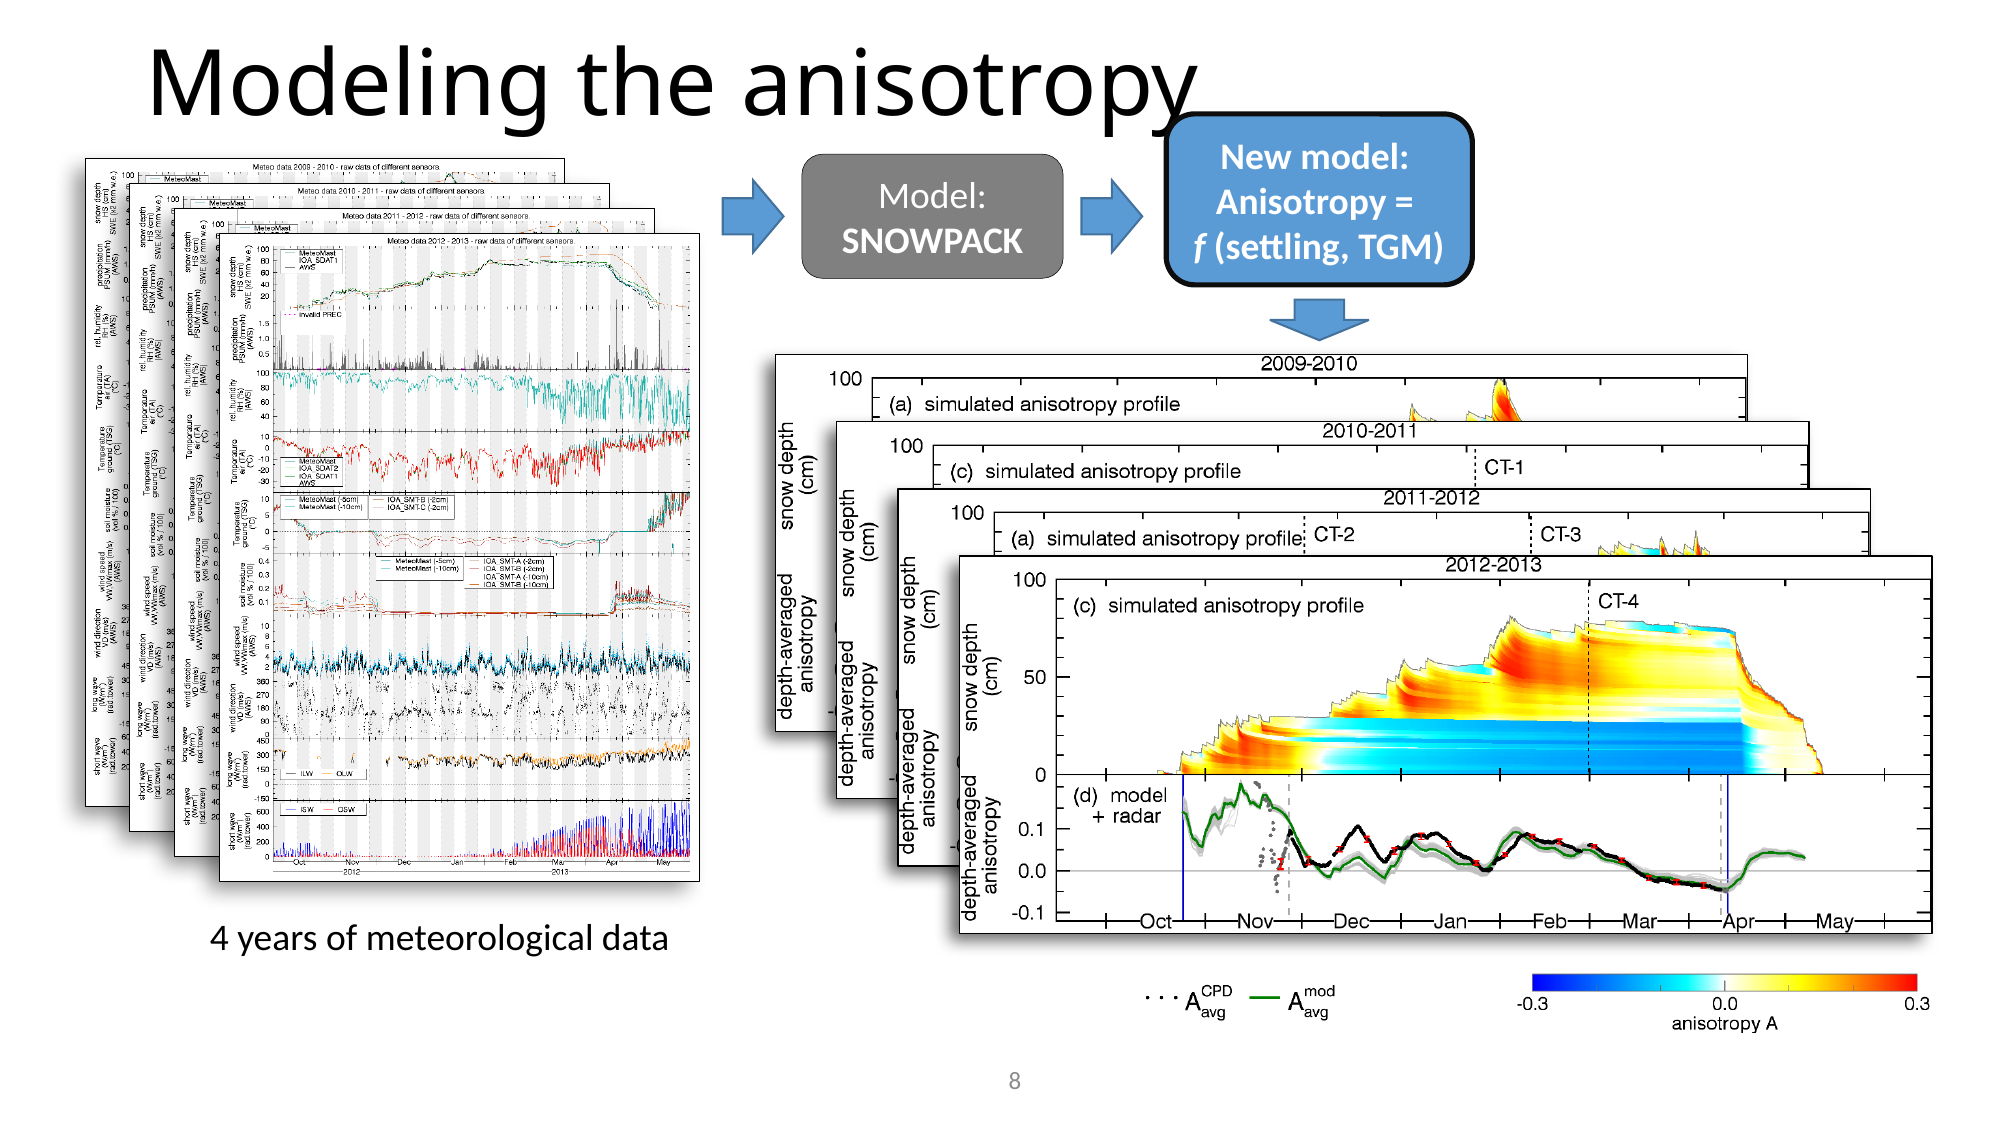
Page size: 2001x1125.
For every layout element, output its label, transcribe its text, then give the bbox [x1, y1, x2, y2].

text_box Model: SNOWPACK [800, 153, 1065, 280]
picture [85, 159, 699, 881]
text_box [1269, 298, 1370, 342]
text_box New model: Anisotropy = f (settling, TGM) [1165, 112, 1474, 286]
picture [743, 960, 1937, 1033]
text_box 4 years of meteorological data [195, 905, 685, 966]
slide_number 8 [985, 1057, 1045, 1102]
text_box [1080, 177, 1144, 256]
title Modeling the anisotropy [130, 12, 1856, 160]
picture [776, 355, 1932, 933]
text_box [721, 177, 785, 256]
